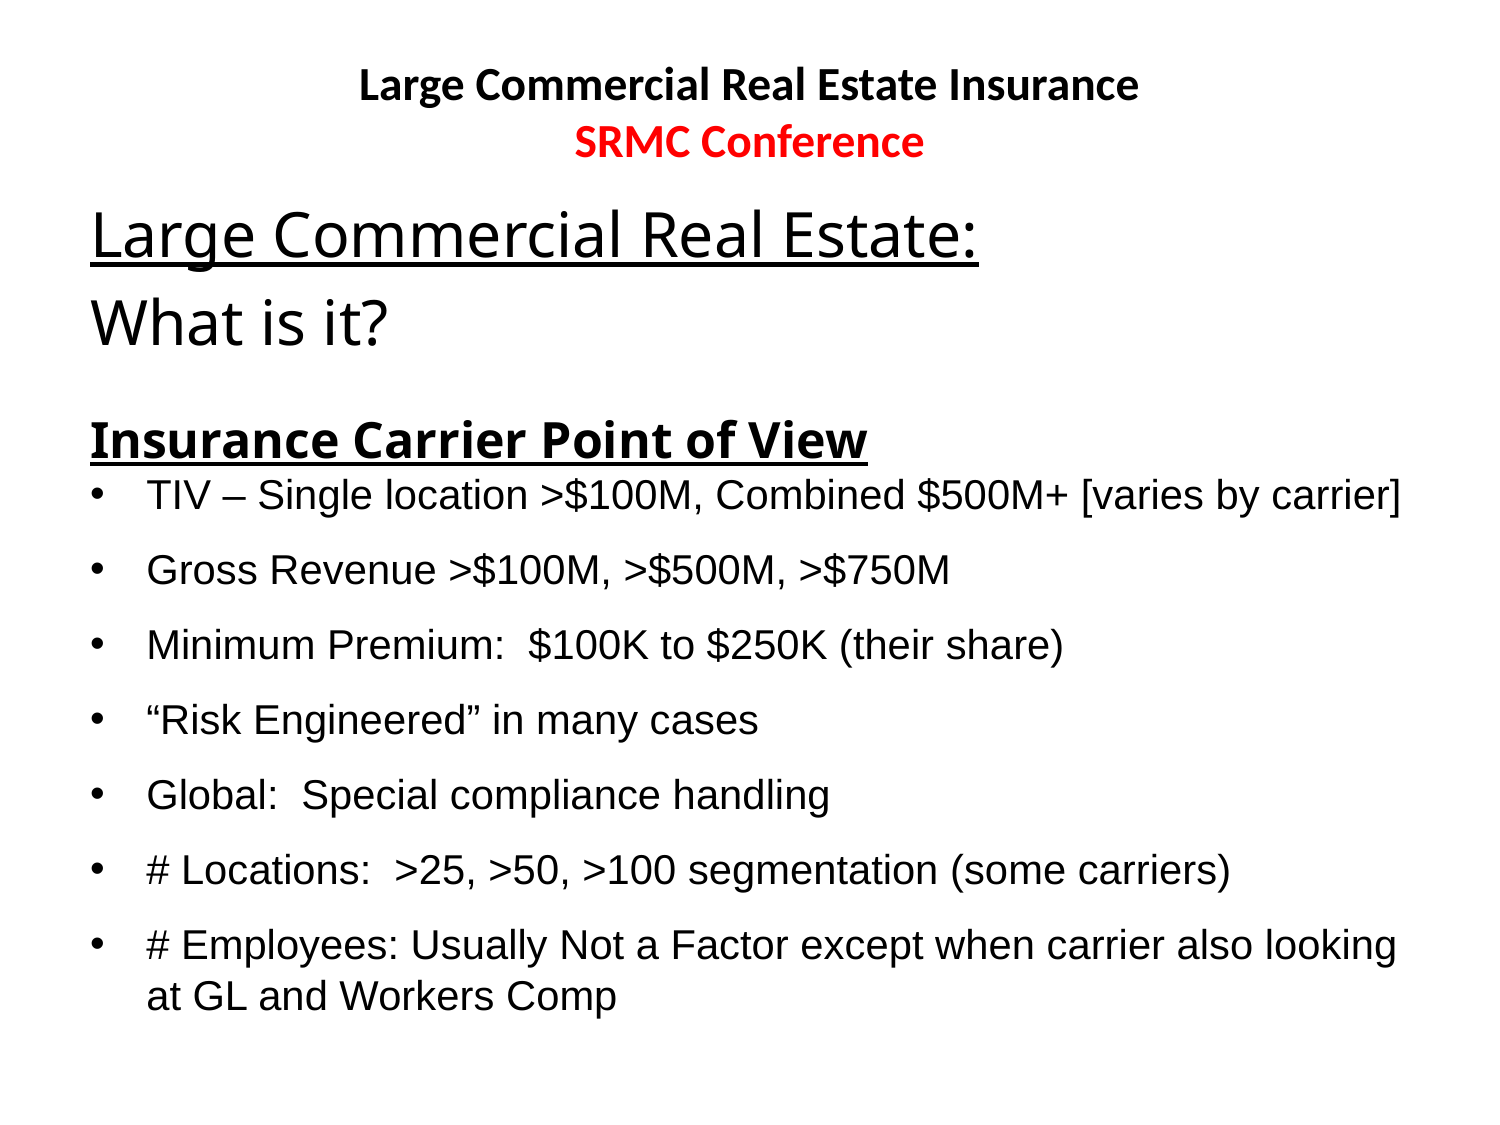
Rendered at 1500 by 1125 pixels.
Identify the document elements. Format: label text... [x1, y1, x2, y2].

title Large Commercial Real Estate Insurance SRMC Conference [75, 45, 1425, 175]
list Large Commercial Real Estate: What is it? Insurance Carrier Point of View TIV – Single location >$100M, Combined $500M+ [varies by carrier] Gross Revenue >$100M, >$500M, >$750M Minimum Premium: $100K to $250K (their share) “Risk Engineered” in many cases Global: Special compliance handling # Locations: >25, >50, >100 segmentation (some carriers) # Employees: Usually Not a Factor except when carrier also looking at GL and Workers Comp [75, 187, 1425, 1050]
